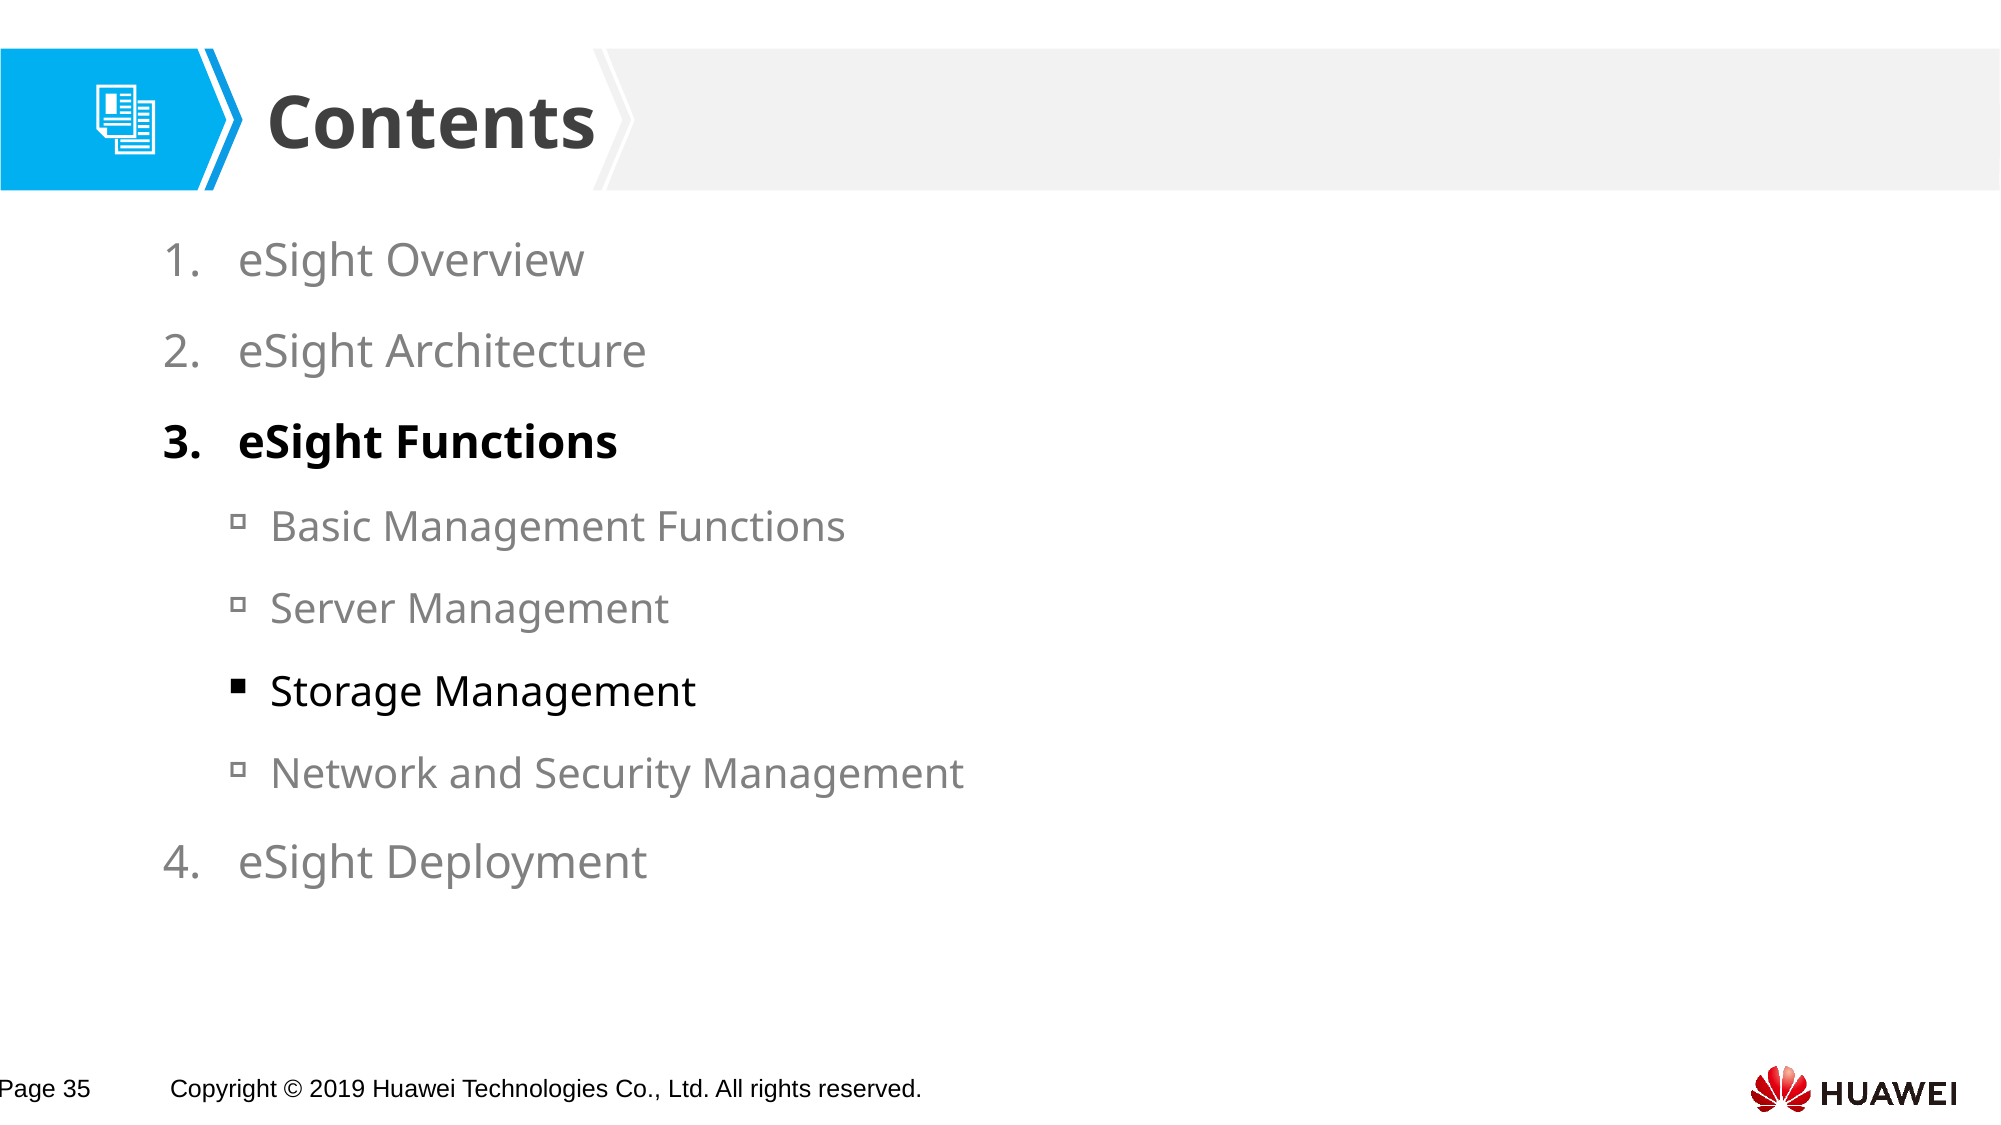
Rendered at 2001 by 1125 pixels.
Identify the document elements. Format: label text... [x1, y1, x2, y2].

list eSight Overview eSight Architecture eSight Functions Basic Management Functions Server Management Storage Management Network and Security Management eSight Deployment [149, 202, 1882, 971]
picture [1751, 1066, 1956, 1112]
